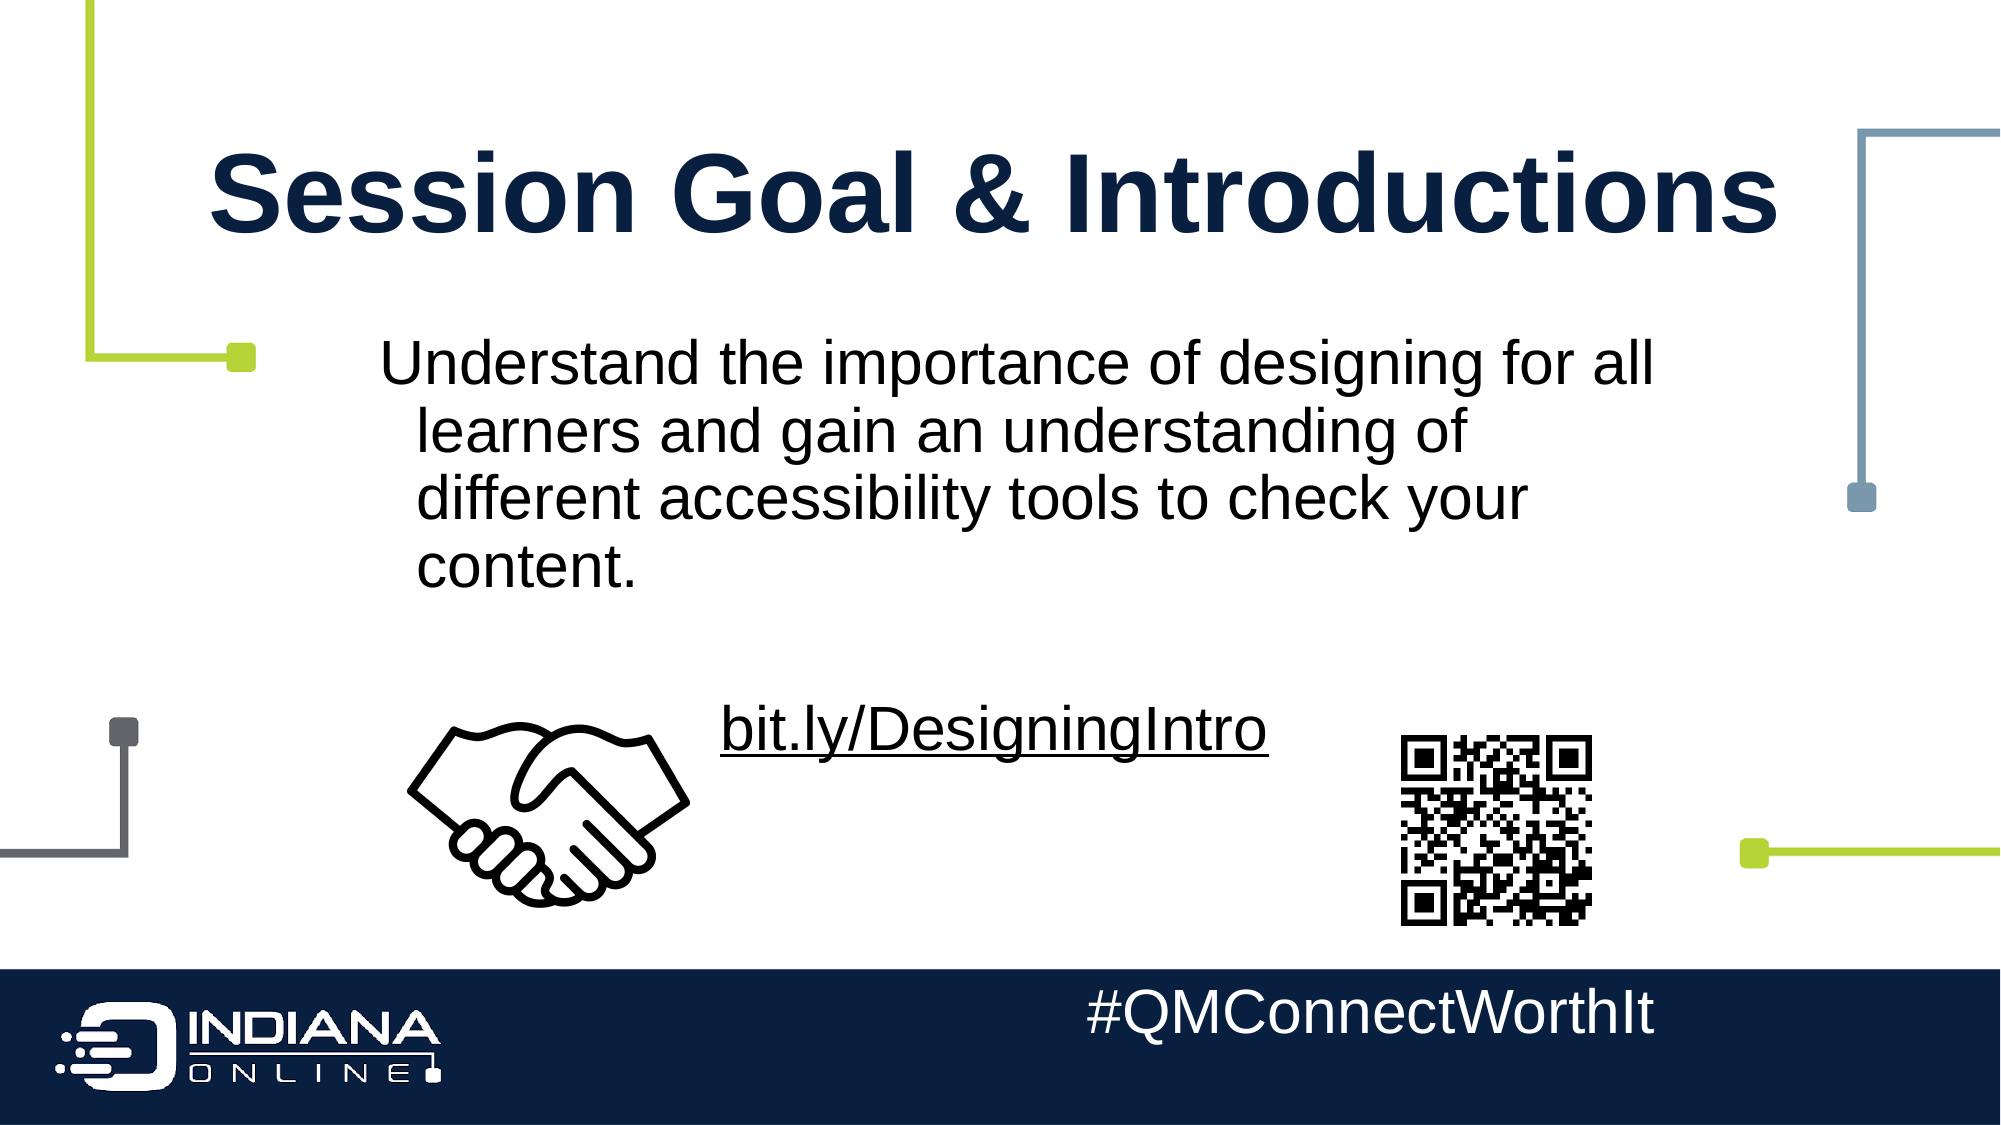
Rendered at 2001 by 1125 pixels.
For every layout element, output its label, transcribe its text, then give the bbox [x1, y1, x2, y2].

text_box #QMConnectWorthIt [1035, 964, 1761, 1125]
text_box Session Goal & Introductions [165, 112, 1826, 264]
text_box Understand the importance of designing for all learners and gain an understanding of different accessibility tools to check your content. bit.ly/DesigningIntro [326, 323, 1698, 475]
picture [0, 0, 2001, 1125]
